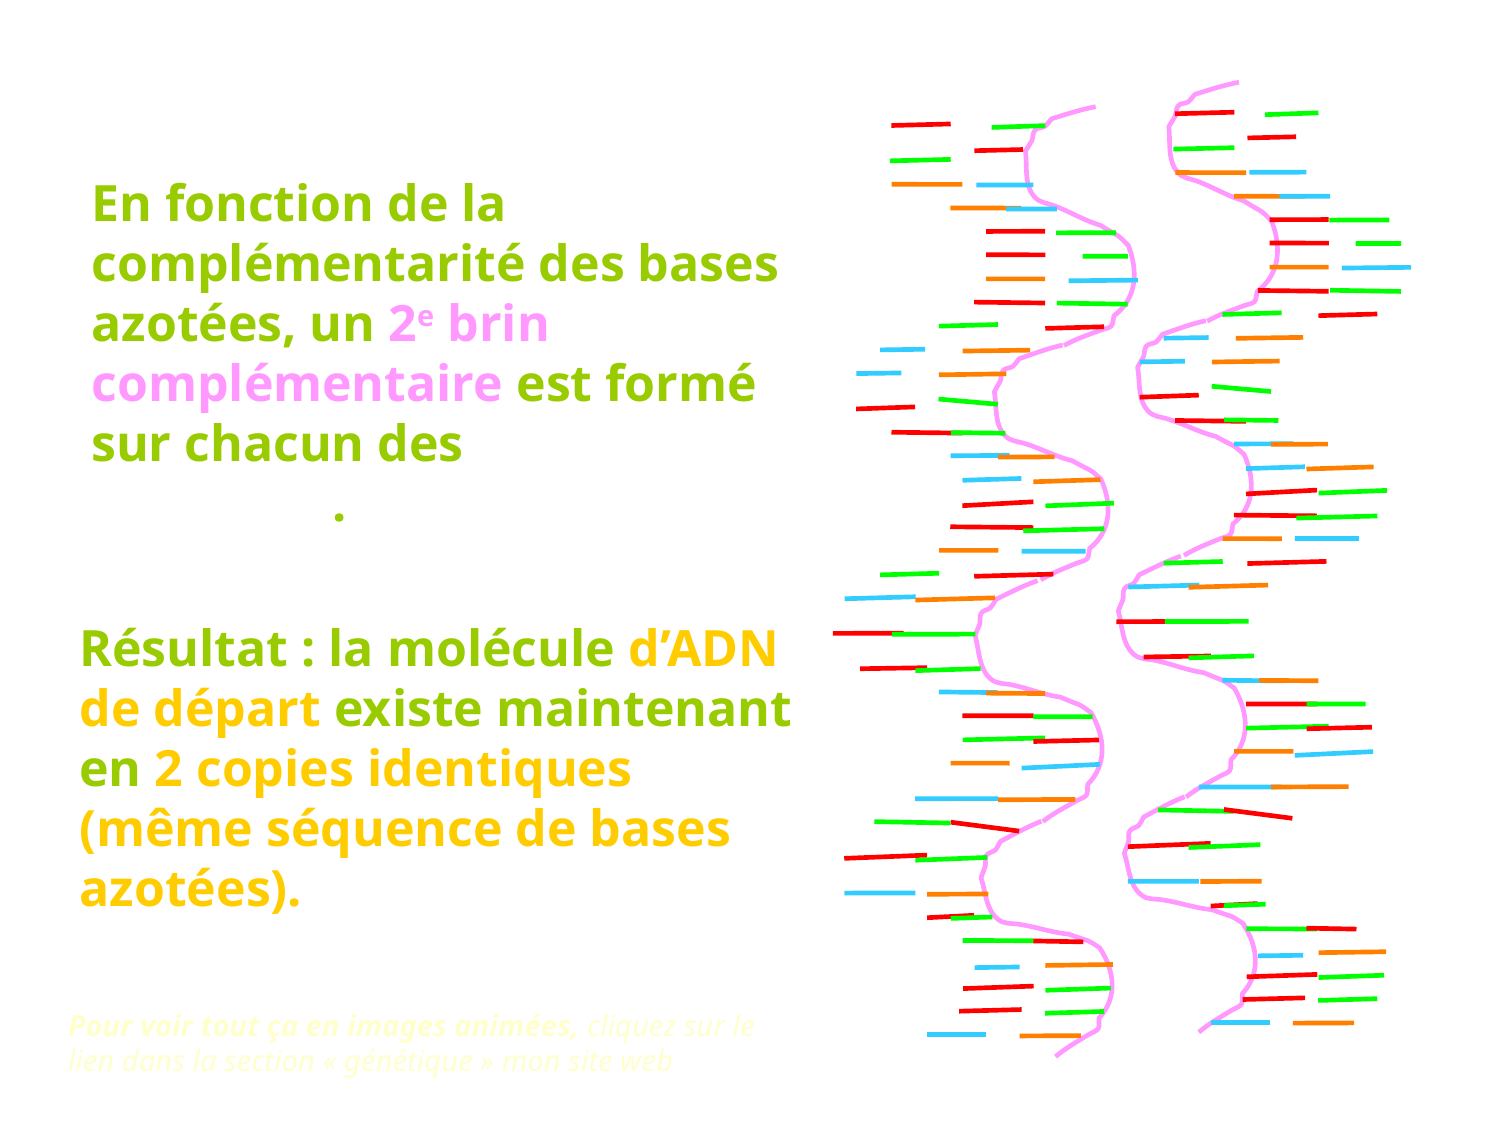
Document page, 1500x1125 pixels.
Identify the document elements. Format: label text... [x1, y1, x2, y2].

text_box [1068, 90, 1331, 114]
text_box Résultat : la molécule d’ADN de départ existe maintenant en 2 copies identiques (même séquence de bases azotées). [64, 609, 785, 985]
text_box Pour voir tout ça en images animées, cliquez sur le lien dans la section « génétique » mon site web [53, 999, 804, 1085]
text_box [1164, 101, 1461, 1035]
text_box En fonction de la complémentarité des bases azotées, un 2e brin complémentaire est formé sur chacun des brins originaux. [76, 164, 785, 539]
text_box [785, 101, 1047, 1035]
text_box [891, 114, 1187, 1047]
